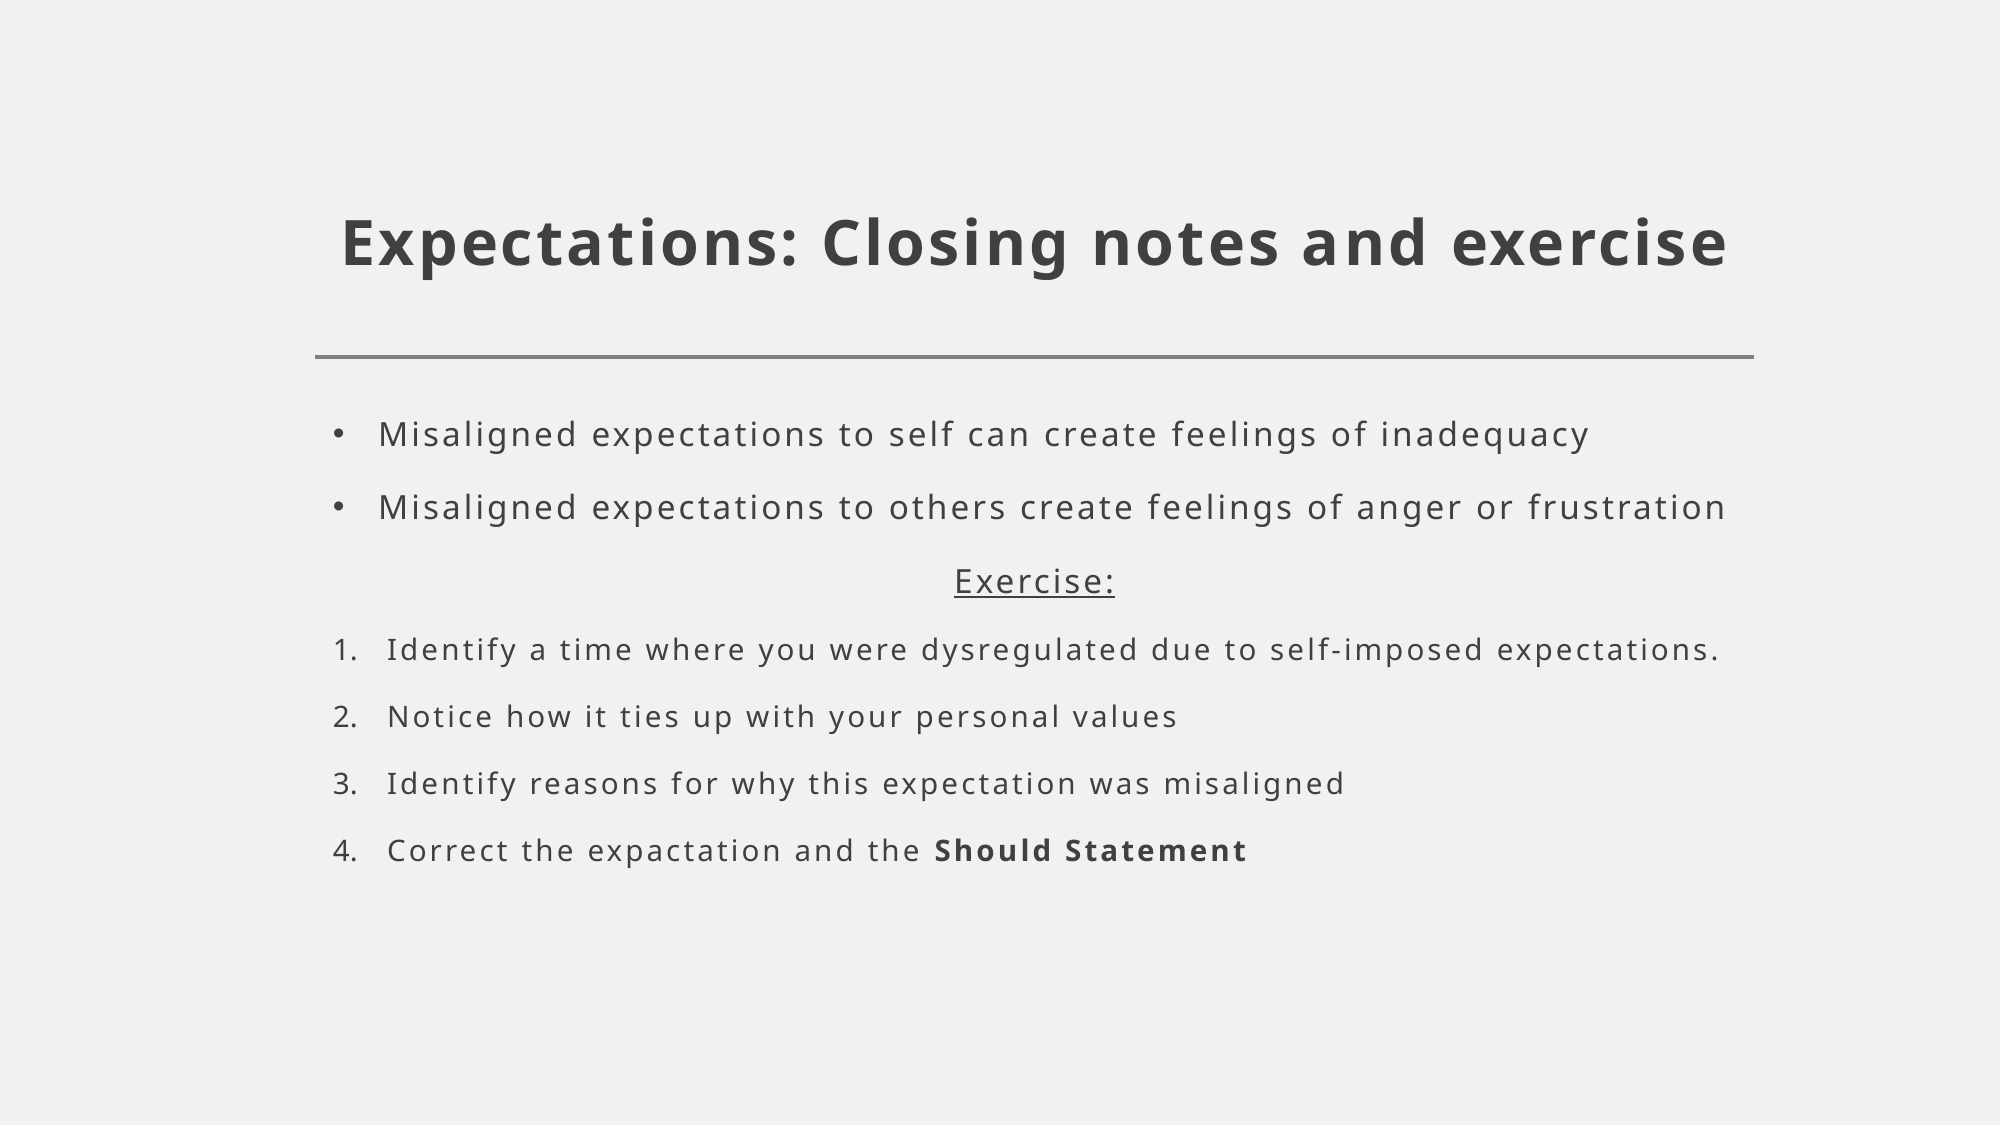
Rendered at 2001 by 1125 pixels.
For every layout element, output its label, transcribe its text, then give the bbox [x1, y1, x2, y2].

list Misaligned expectations to self can create feelings of inadequacy Misaligned expectations to others create feelings of anger or frustration Exercise: Identify a time where you were dysregulated due to self-imposed expectations. Notice how it ties up with your personal values Identify reasons for why this expectation was misaligned Correct the expactation and the Should Statement [315, 379, 1754, 979]
title Expectations: Closing notes and exercise [315, 72, 1754, 294]
